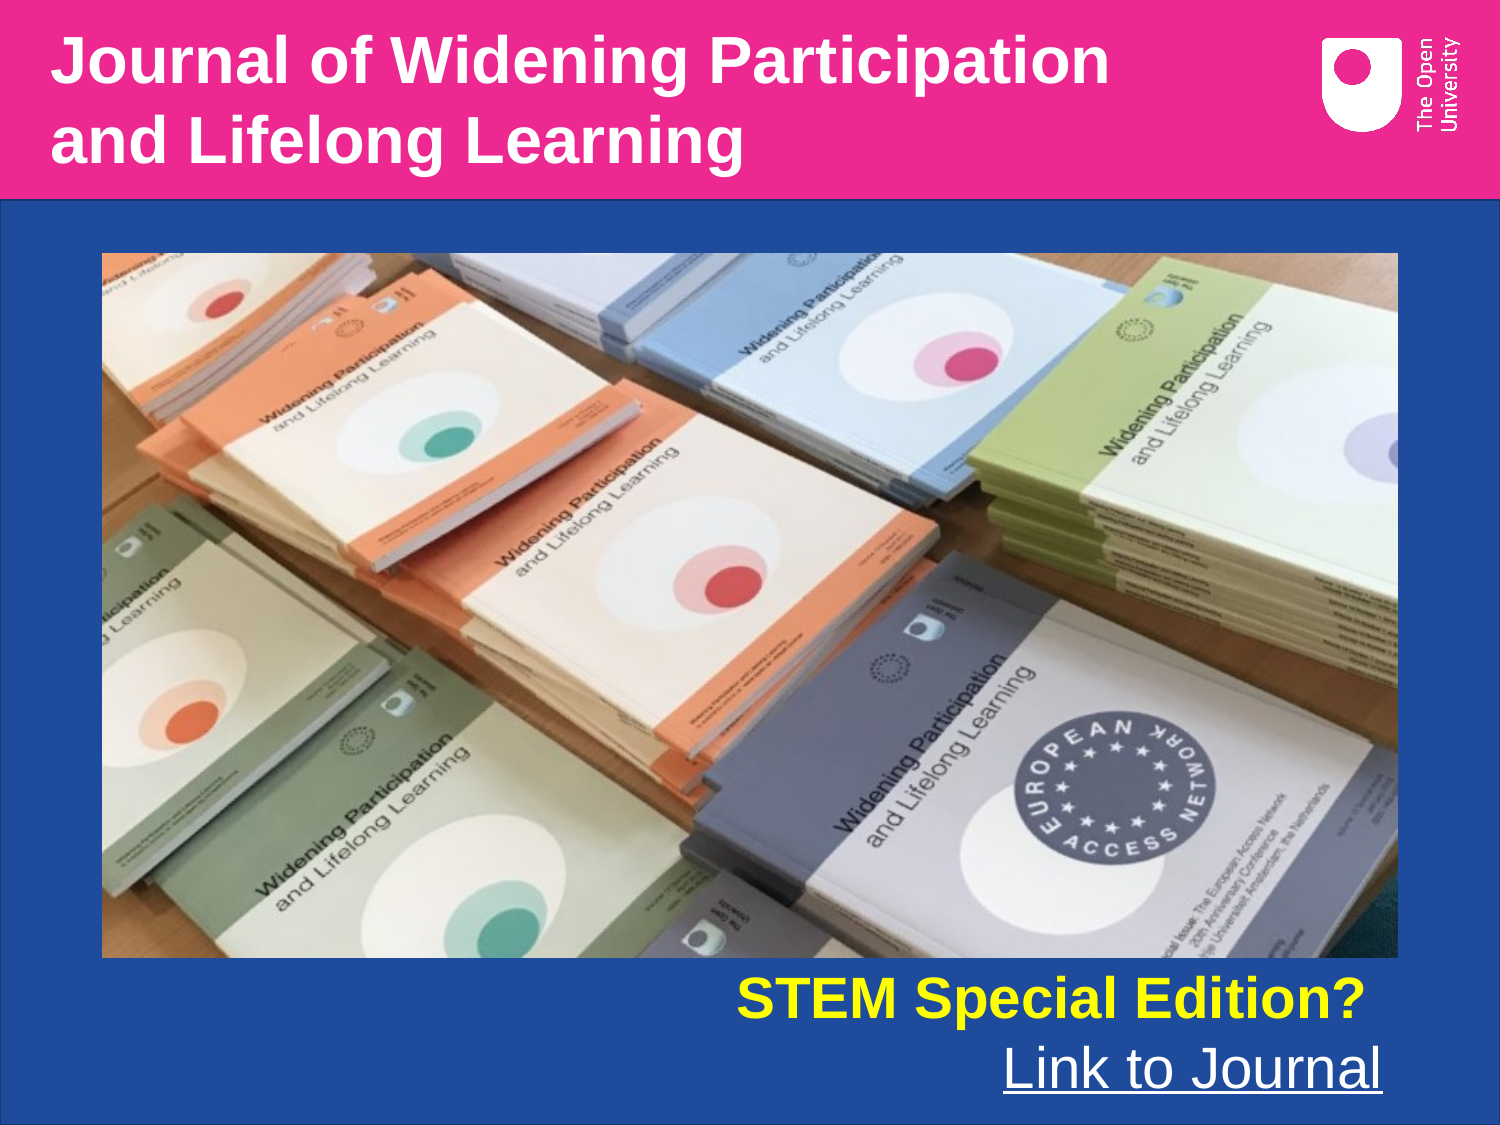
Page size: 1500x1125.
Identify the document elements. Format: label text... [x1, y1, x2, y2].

text_box [0, 199, 1500, 1125]
picture [1322, 37, 1460, 132]
picture [102, 253, 1398, 959]
text_box Journal of Widening Participation and Lifelong Learning [35, 9, 1198, 184]
text_box STEM Special Edition? Link to Journal [721, 957, 1399, 1102]
